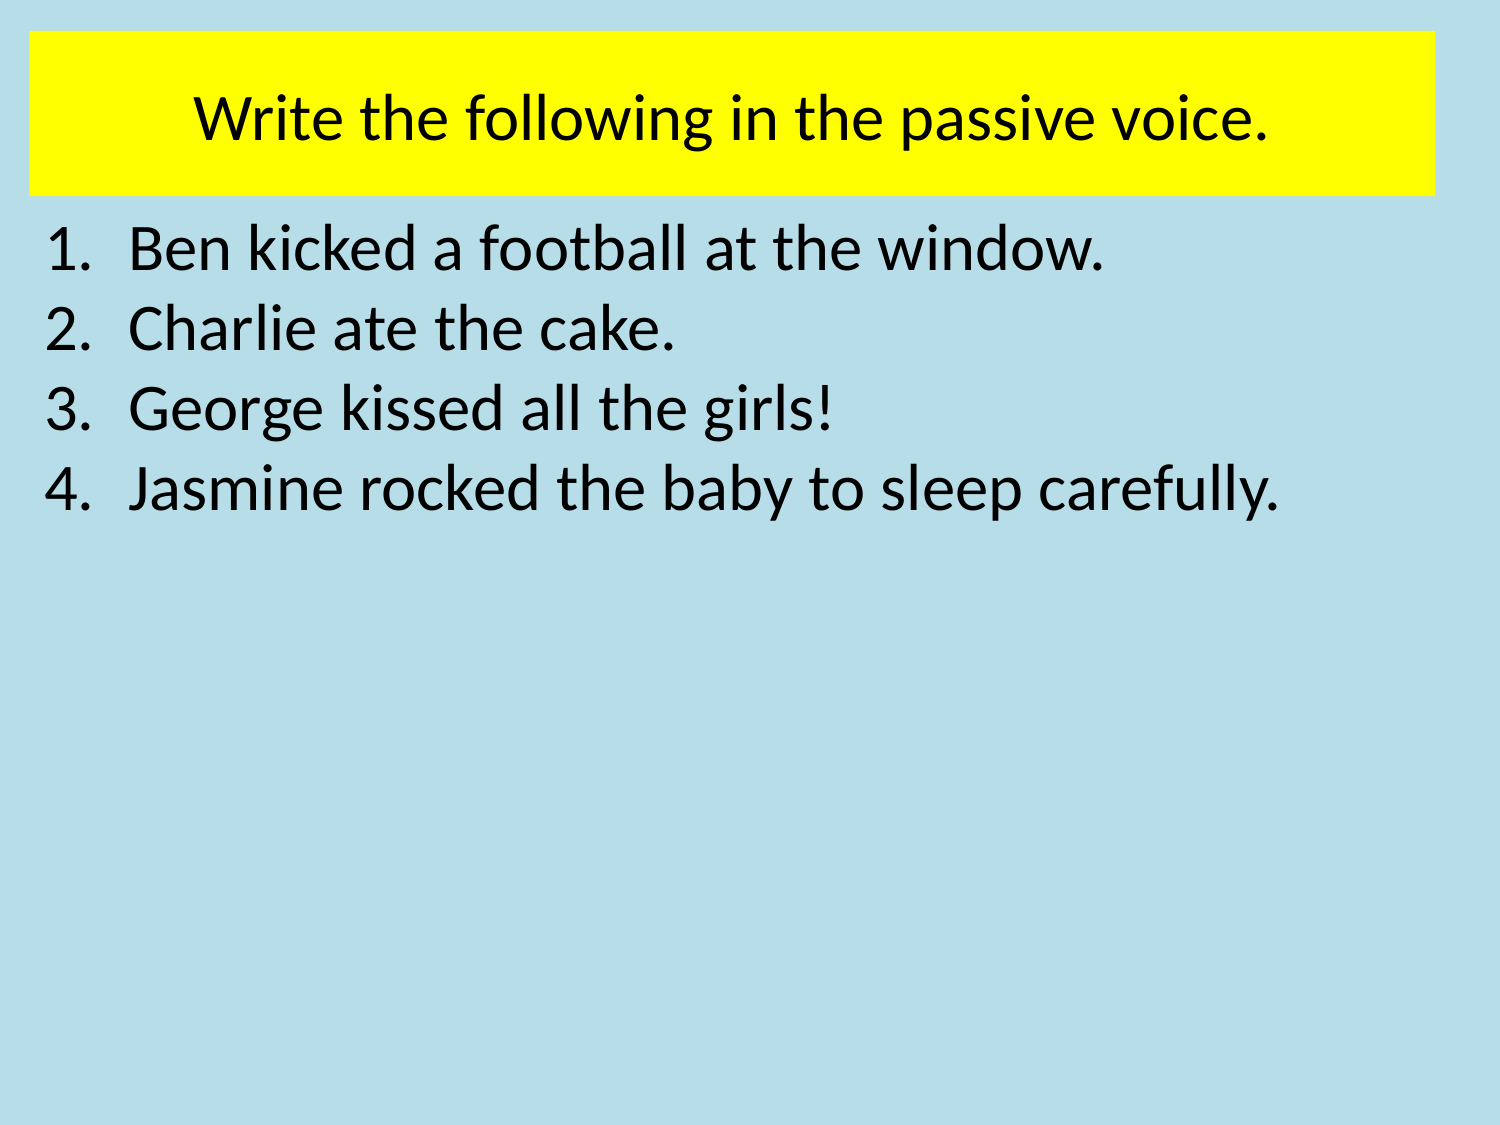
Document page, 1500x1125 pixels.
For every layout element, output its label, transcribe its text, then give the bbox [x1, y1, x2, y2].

text_box Write the following in the passive voice. [29, 30, 1436, 196]
text_box Ben kicked a football at the window. Charlie ate the cake. George kissed all the girls! Jasmine rocked the baby to sleep carefully. [29, 196, 1436, 531]
